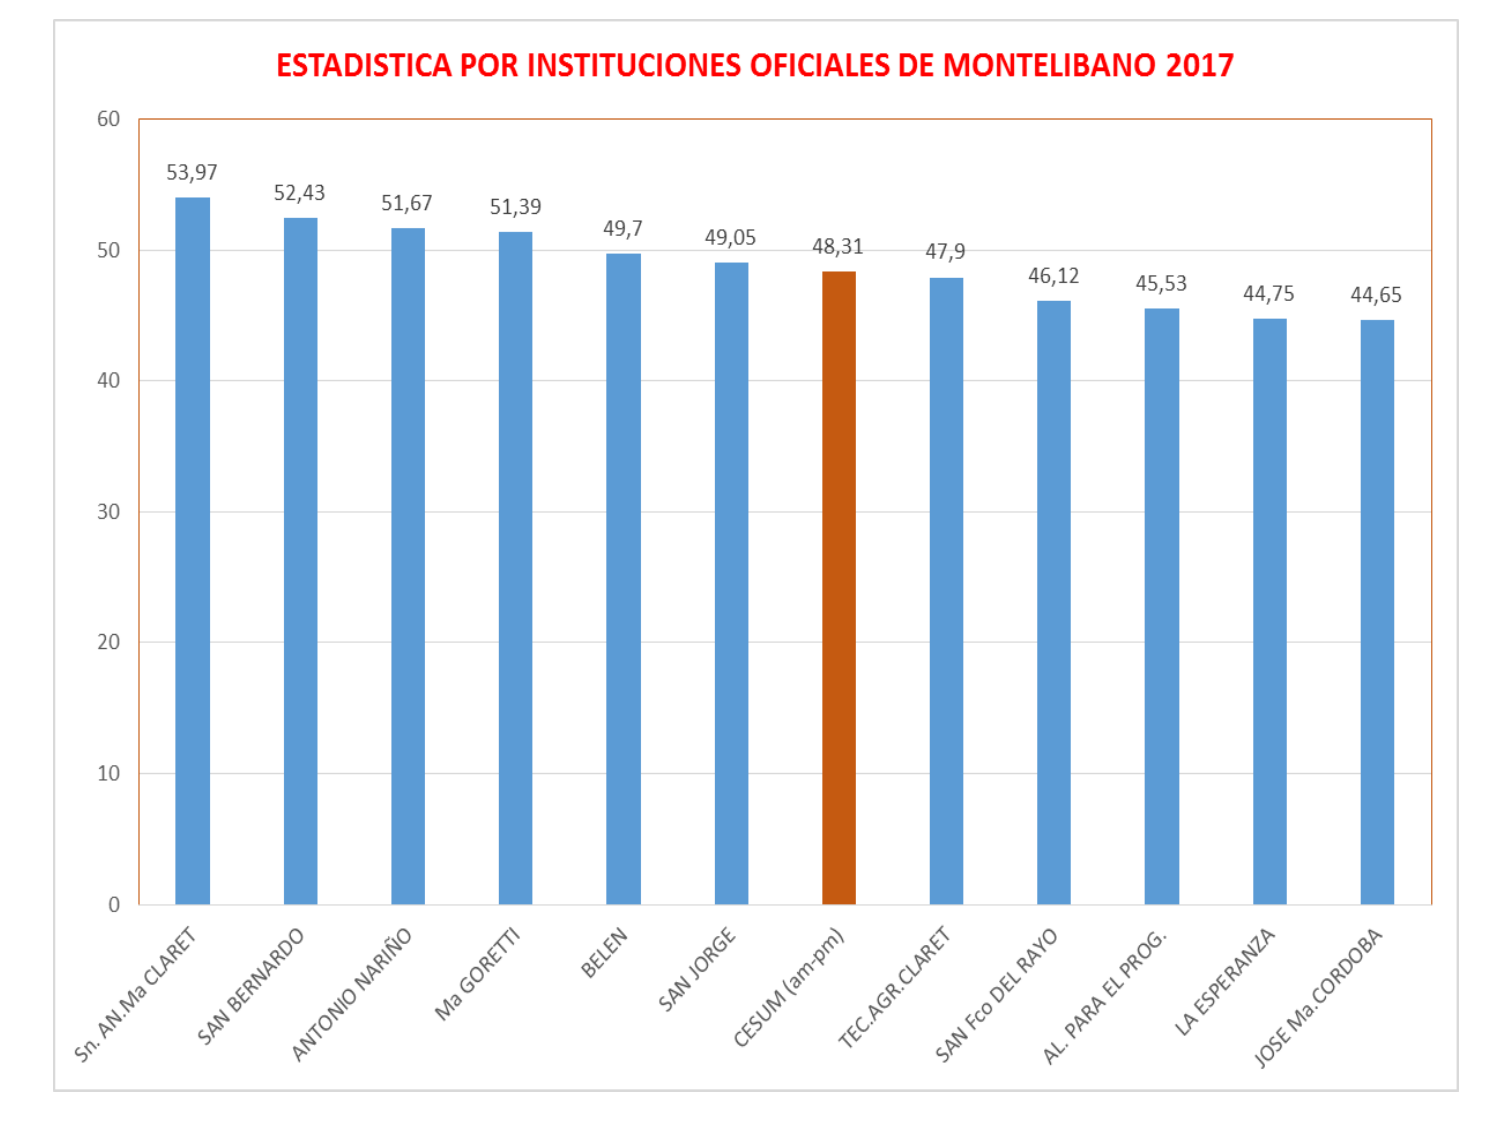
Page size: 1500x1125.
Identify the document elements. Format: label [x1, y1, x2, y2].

picture [52, 18, 1459, 1092]
